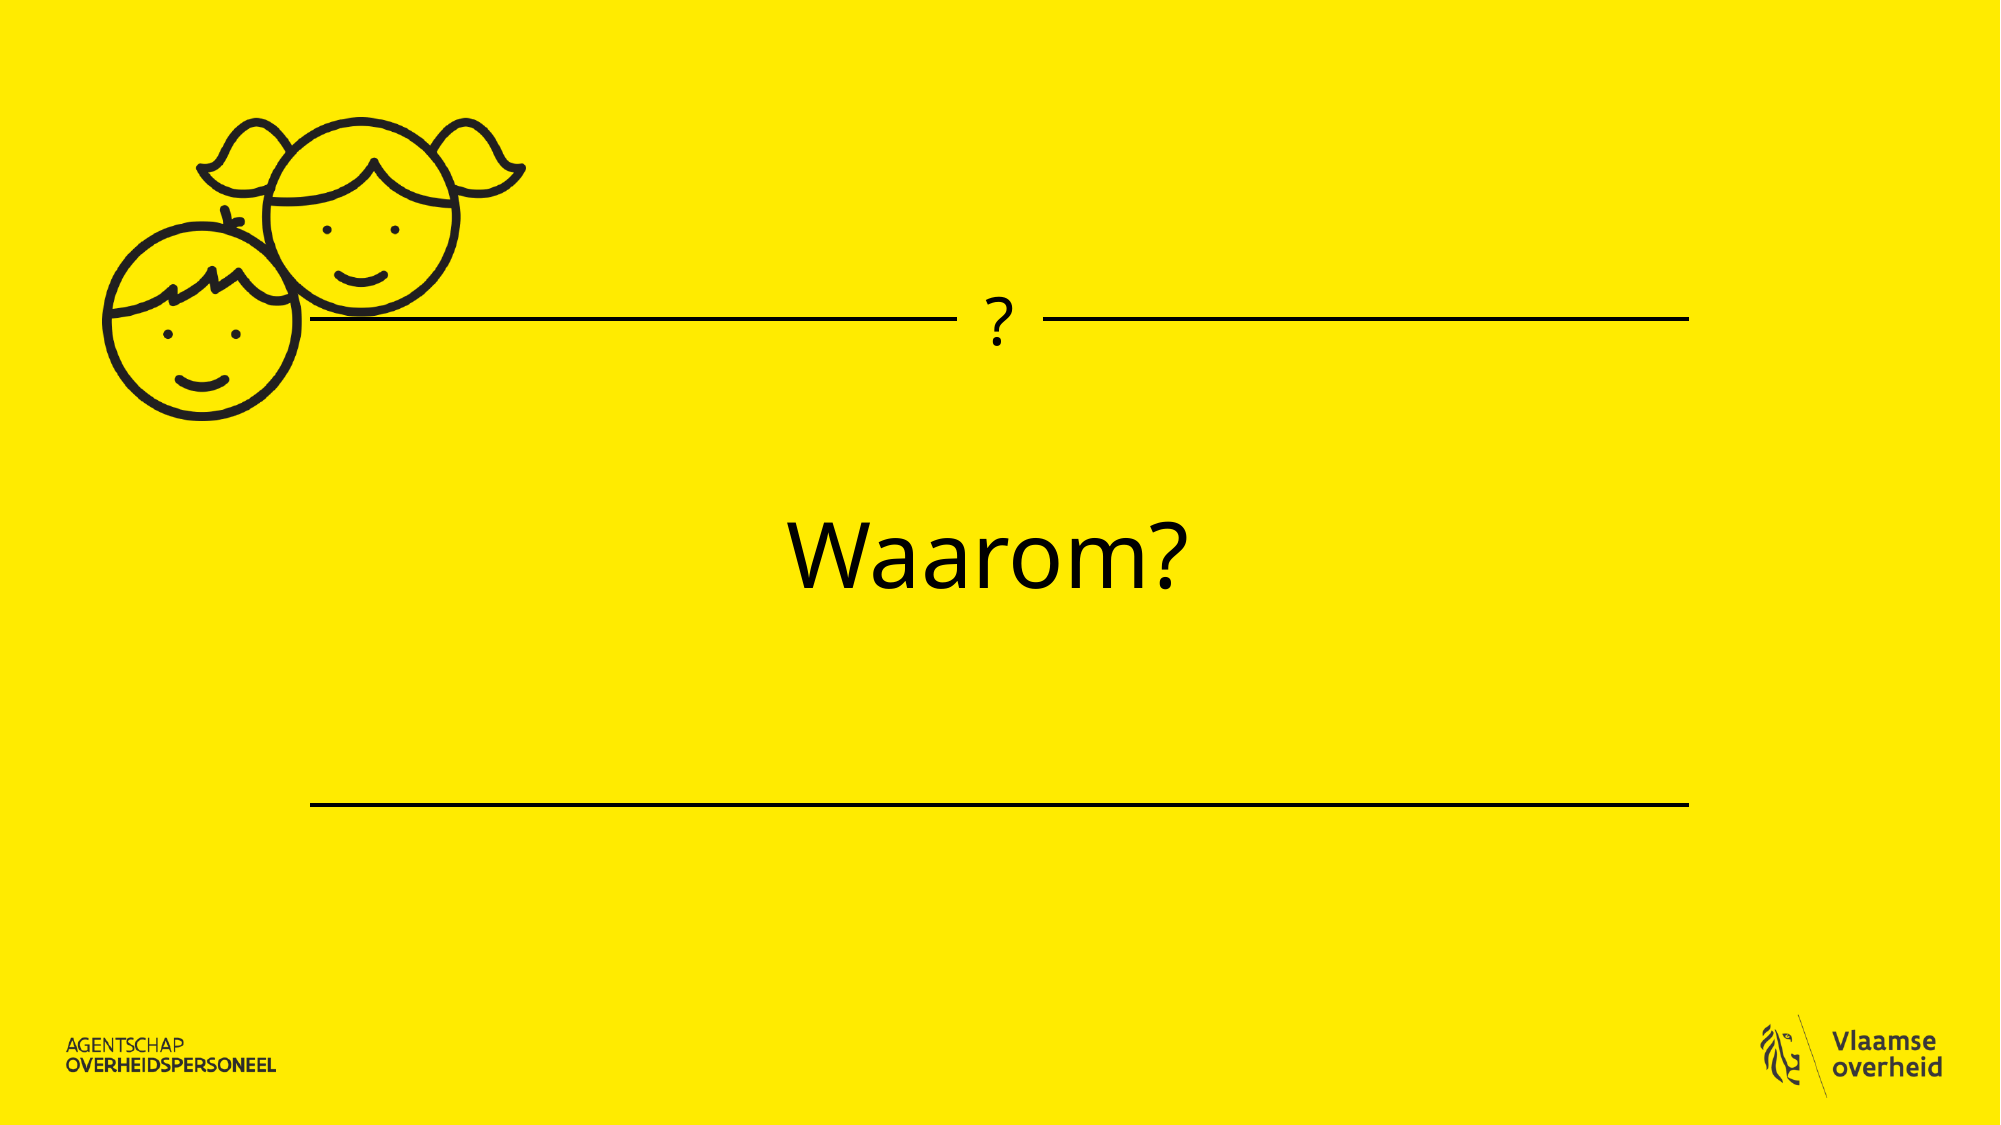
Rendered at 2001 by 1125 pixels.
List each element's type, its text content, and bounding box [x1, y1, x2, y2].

picture [60, 1034, 276, 1077]
picture [102, 117, 526, 421]
picture [1751, 1008, 1949, 1103]
title Waarom? [310, 382, 1690, 752]
